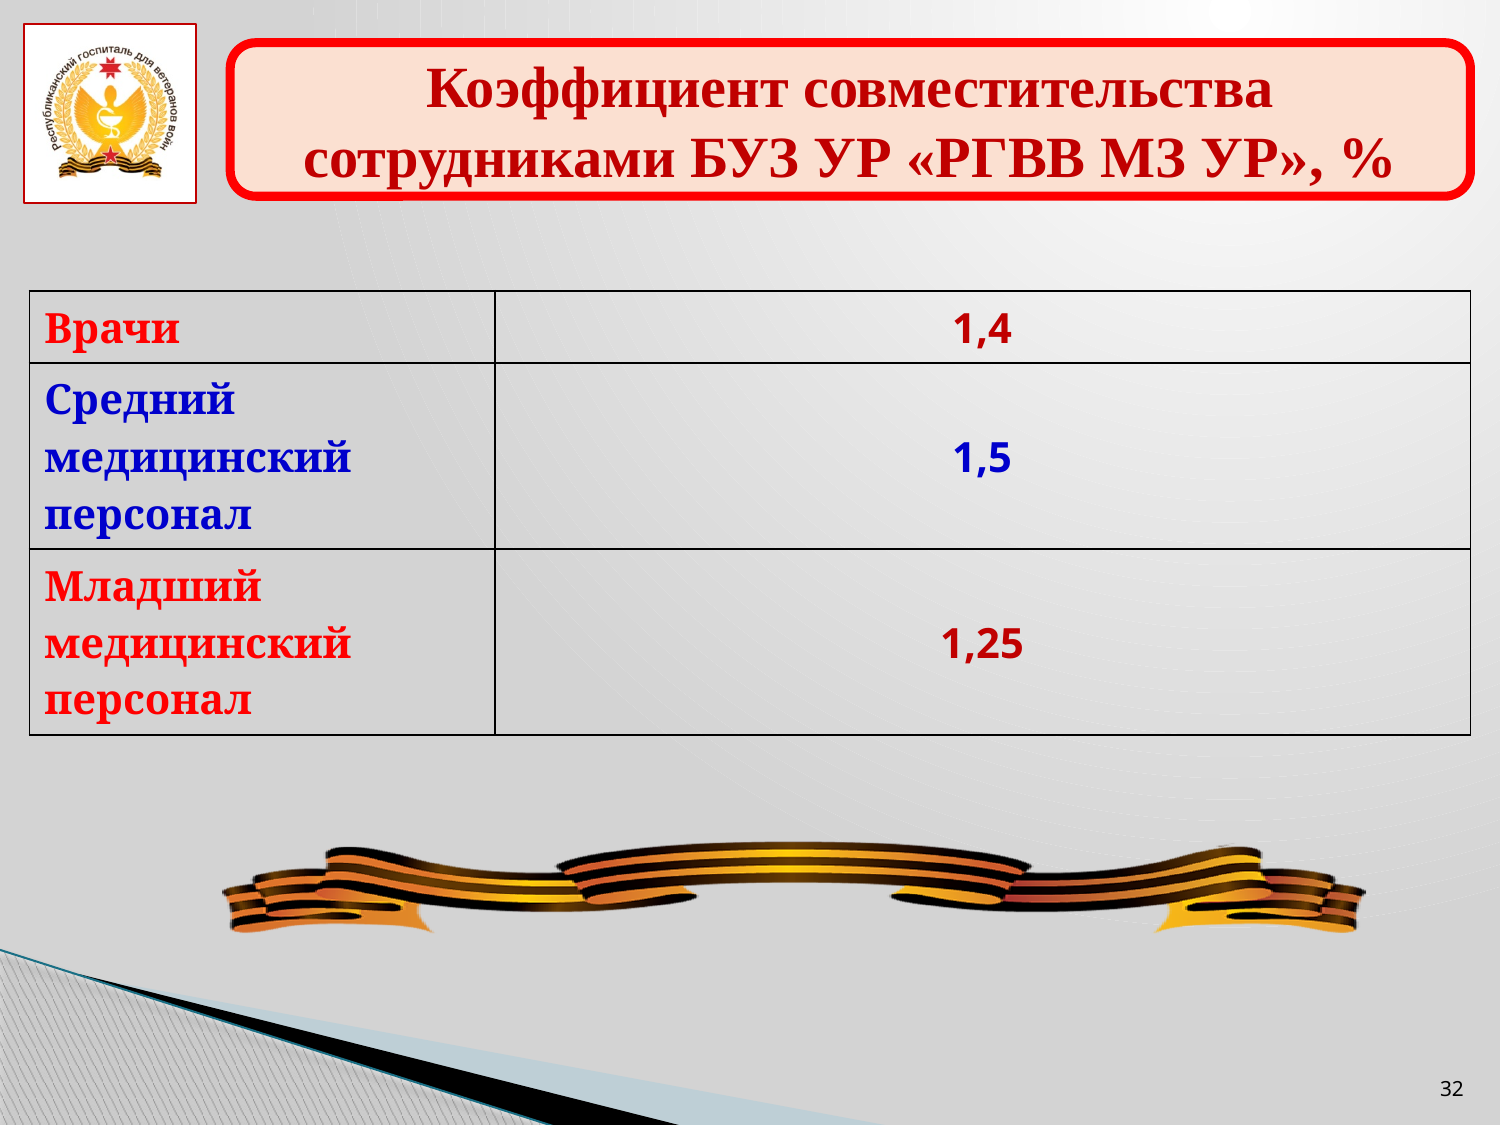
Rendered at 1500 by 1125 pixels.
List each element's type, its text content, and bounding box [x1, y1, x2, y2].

picture [135, 822, 1436, 966]
table_cell Младший медицинский персонал [30, 550, 494, 734]
table_cell Средний медицинский персонал [30, 364, 494, 548]
picture [24, 24, 195, 203]
table_header 1,4 [496, 292, 1470, 362]
table_header Врачи [30, 292, 494, 362]
slide_number 32 [1418, 1051, 1479, 1112]
table_cell 1,25 [496, 550, 1470, 734]
table_cell 1,5 [496, 364, 1470, 548]
text_box Коэффициент совместительства сотрудниками БУЗ УР «РГВВ МЗ УР», % [225, 38, 1475, 201]
